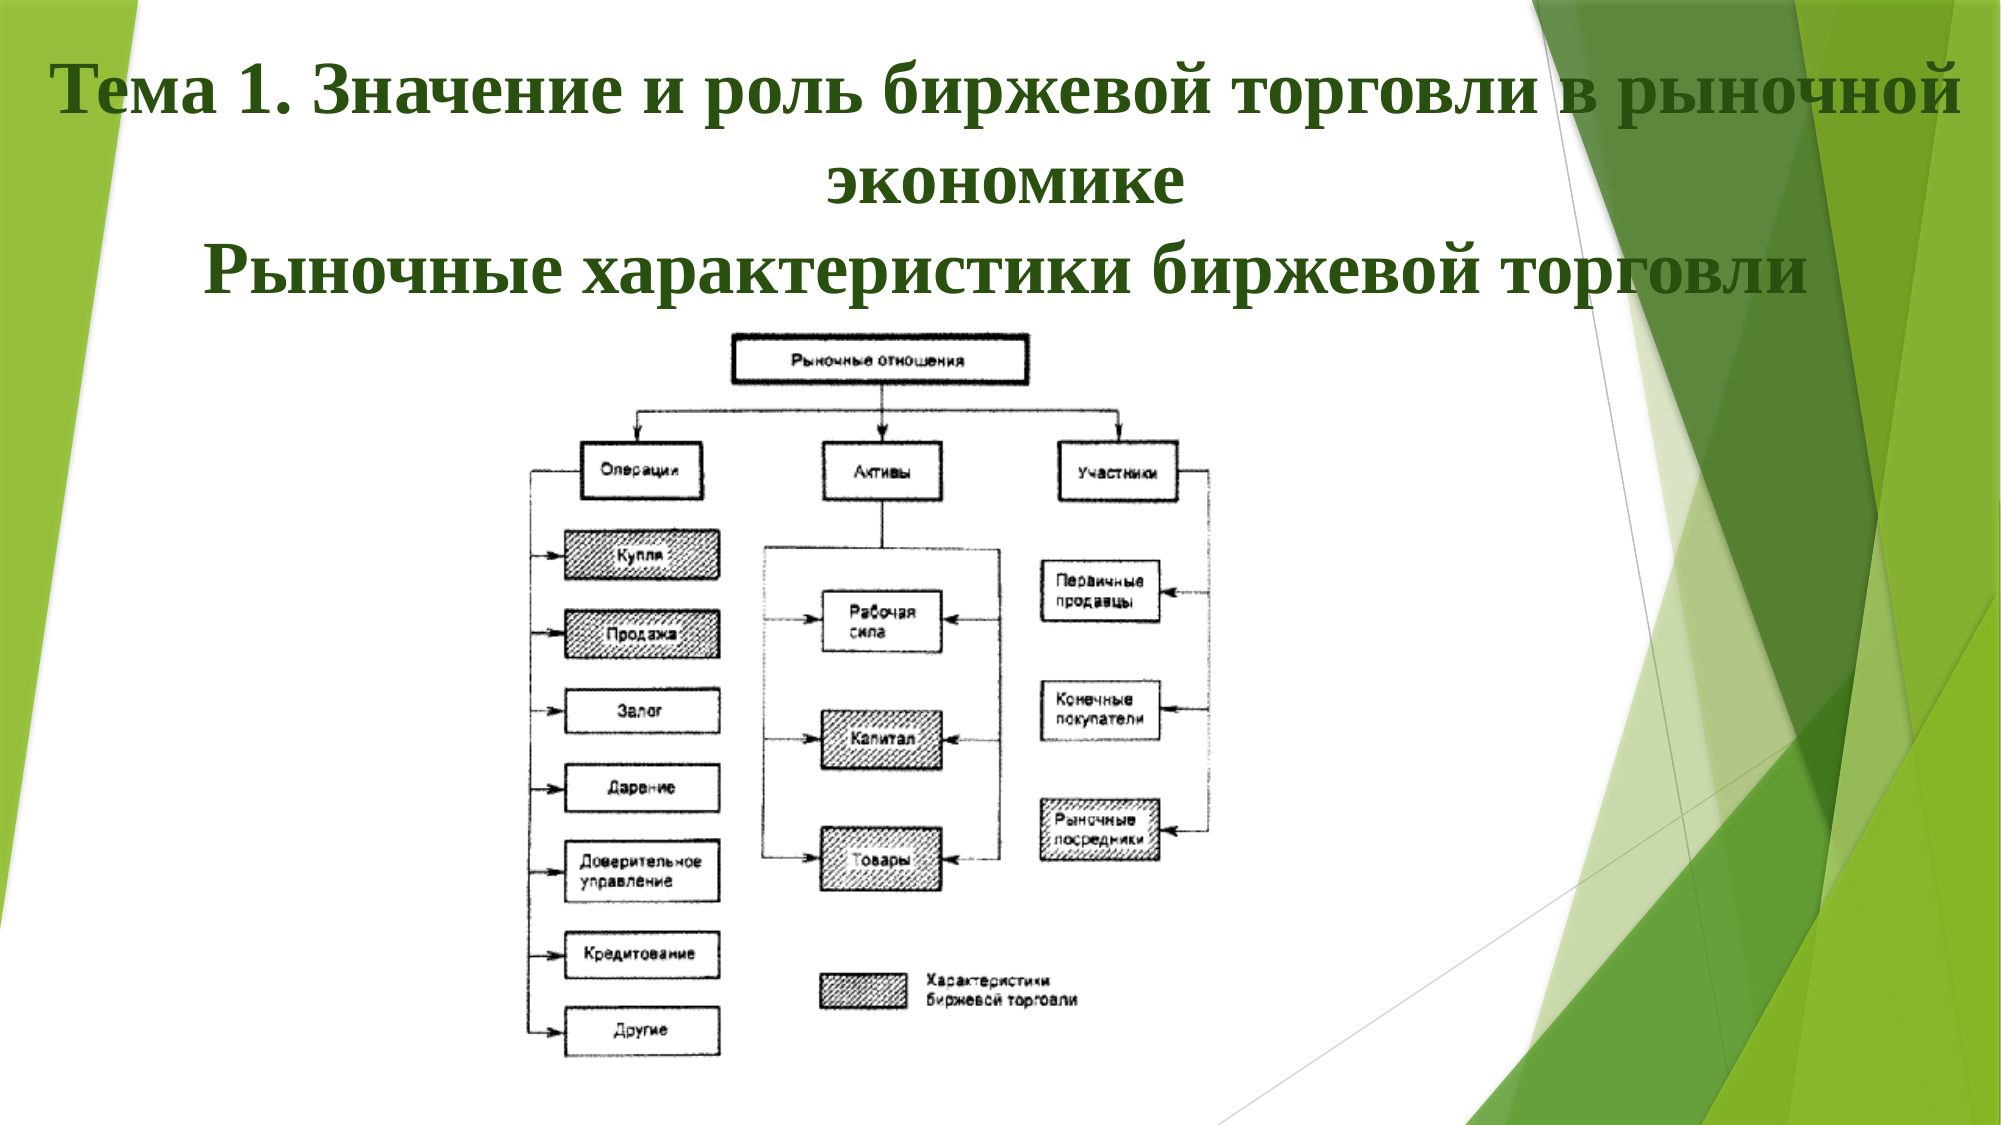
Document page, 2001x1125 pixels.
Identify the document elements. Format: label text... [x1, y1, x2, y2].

title Тема 1. Значение и роль биржевой торговли в рыночной экономике Рыночные характеристики биржевой торговли [12, 123, 2000, 317]
picture [494, 315, 1243, 1067]
